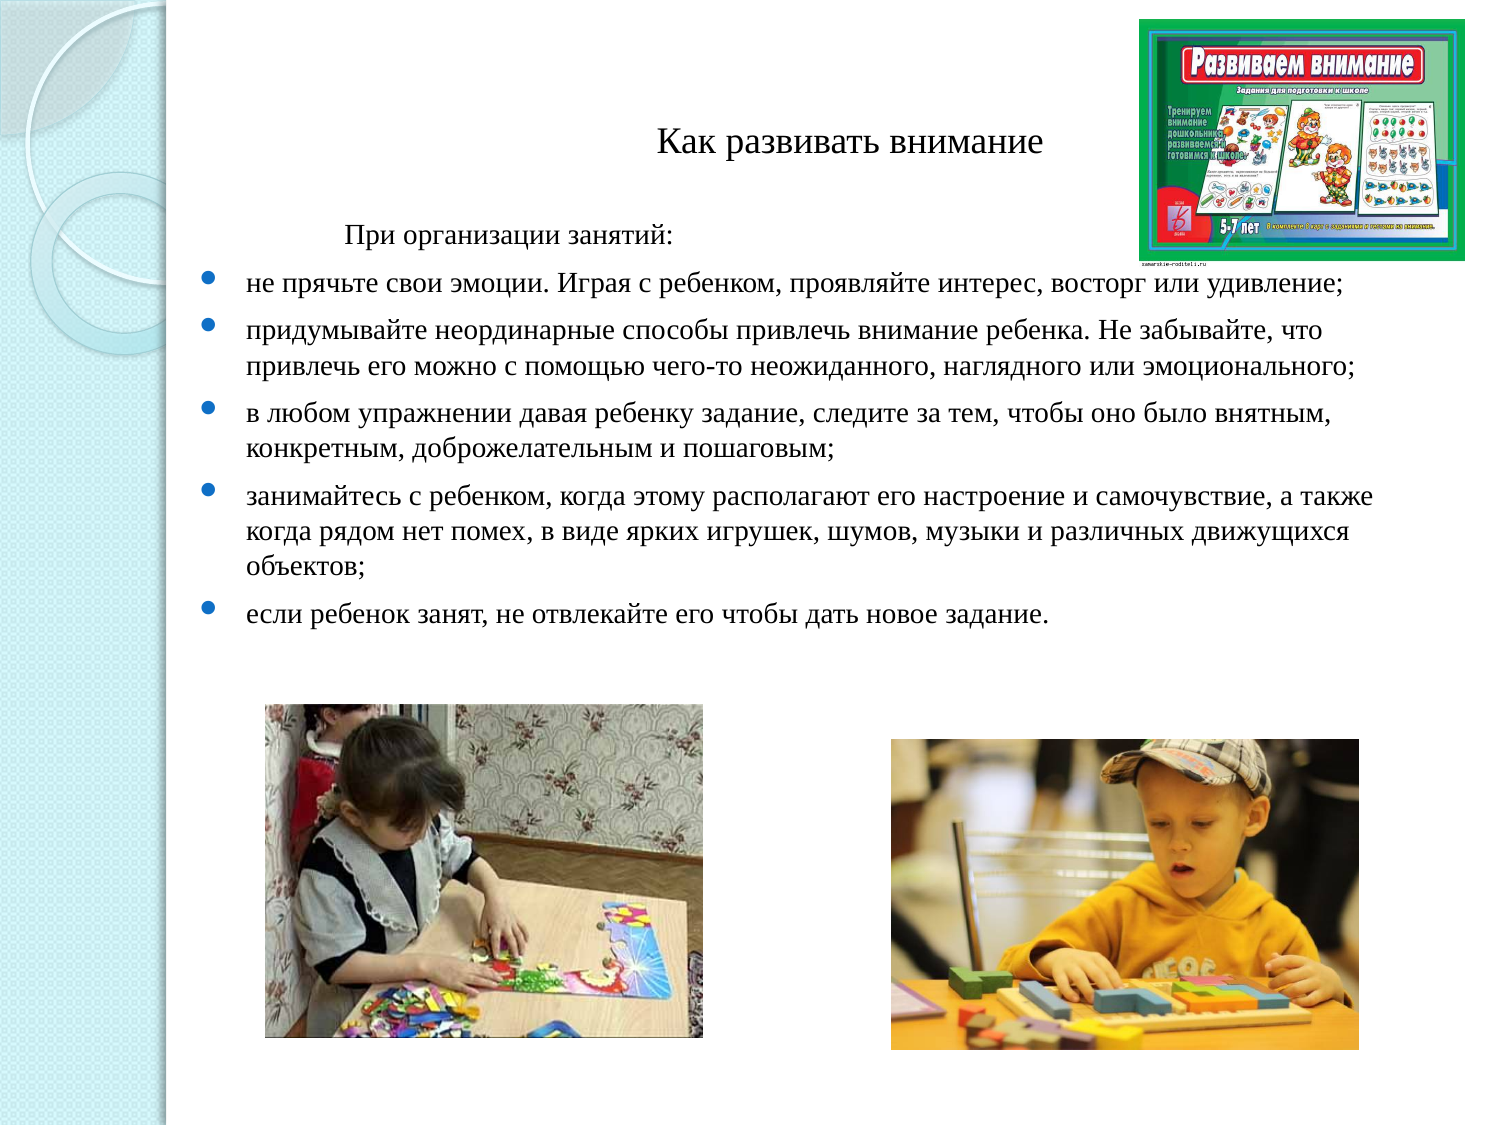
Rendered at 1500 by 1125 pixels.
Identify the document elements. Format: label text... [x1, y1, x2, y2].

picture [265, 703, 703, 1038]
title Как развивать внимание [235, 45, 1132, 208]
picture [891, 739, 1359, 1050]
list При организации занятий: не прячьте свои эмоции. Играя с ребенком, проявляйте интерес, восторг или удивление; придумывайте неординарные способы привлечь внимание ребенка. Не забывайте, что привлечь его можно с помощью чего-то неожиданного, наглядного или эмоционального; в любом упражнении давая ребенку задание, следите за тем, чтобы оно было внятным, конкретным, доброжелательным и пошаговым; занимайтесь с ребенком, когда этому располагают его настроение и самочувствие, а также когда рядом нет помех, в виде ярких игрушек, шумов, музыки и различных движущихся объектов; если ребенок занят, не отвлекайте его чтобы дать новое задание. [171, 208, 1425, 1005]
picture [1139, 18, 1465, 268]
